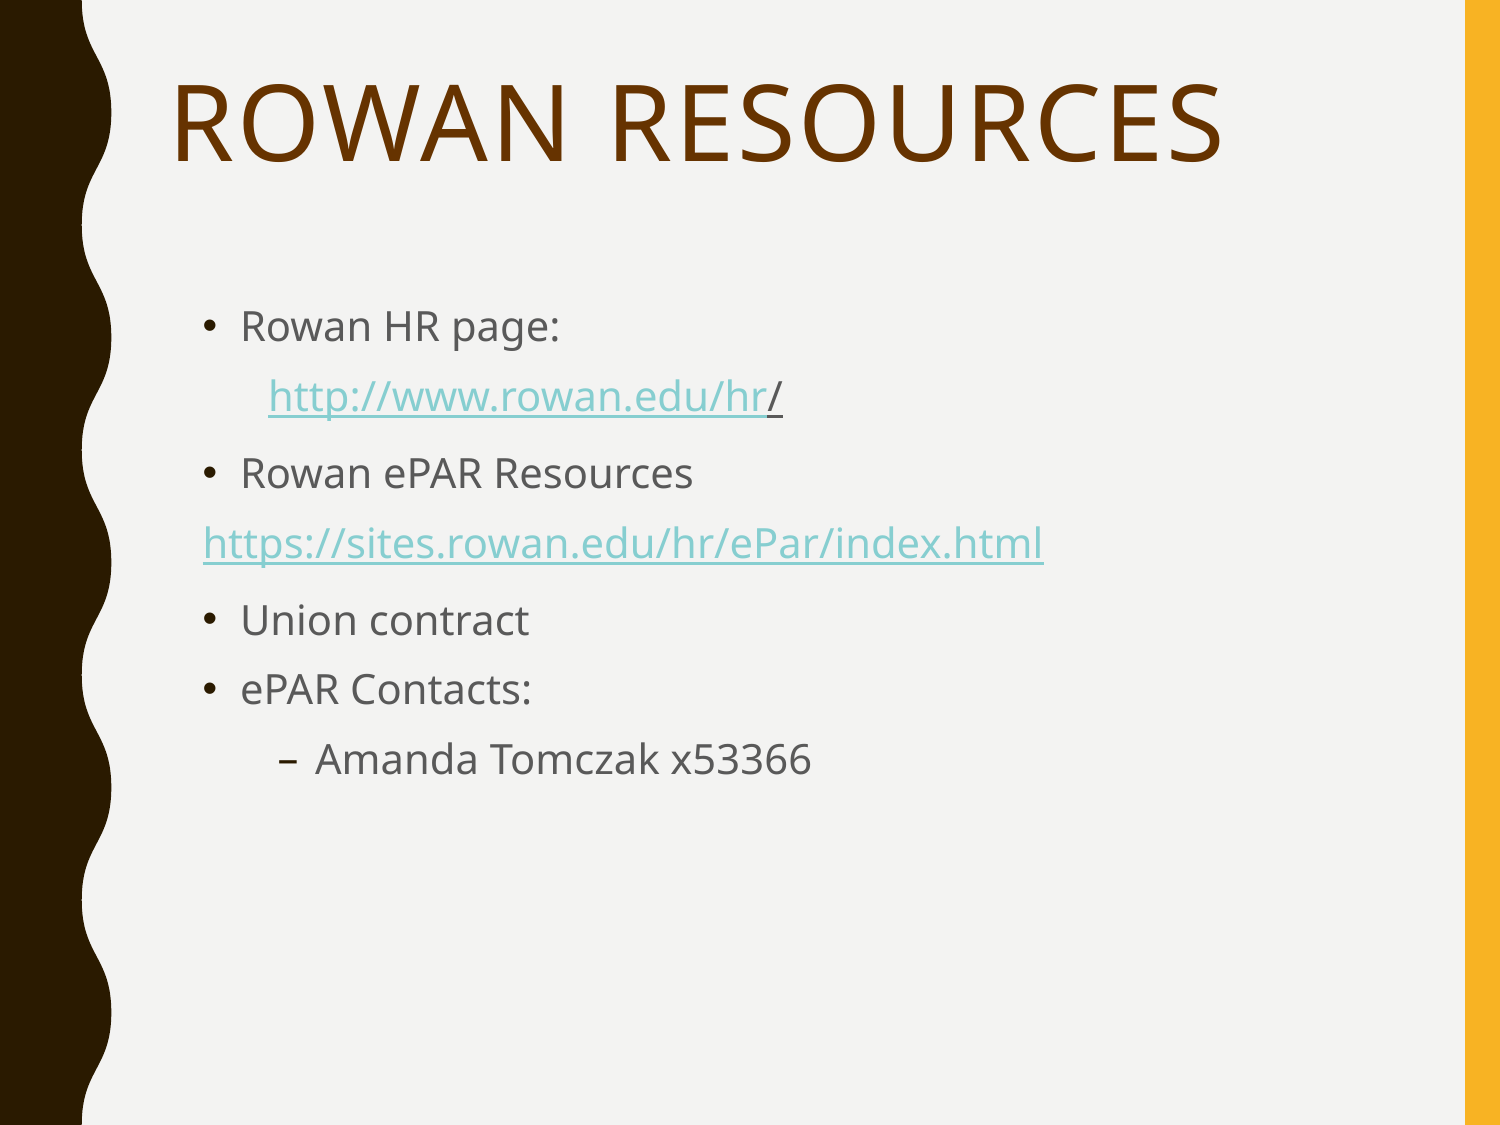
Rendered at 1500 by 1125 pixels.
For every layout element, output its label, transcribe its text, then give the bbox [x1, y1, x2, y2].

list Rowan HR page: http://www.rowan.edu/hr/ Rowan ePAR Resources https://sites.rowan.edu/hr/ePar/index.html Union contract ePAR Contacts: Amanda Tomczak x53366 [187, 287, 1075, 1025]
title Rowan Resources [154, 62, 1407, 308]
